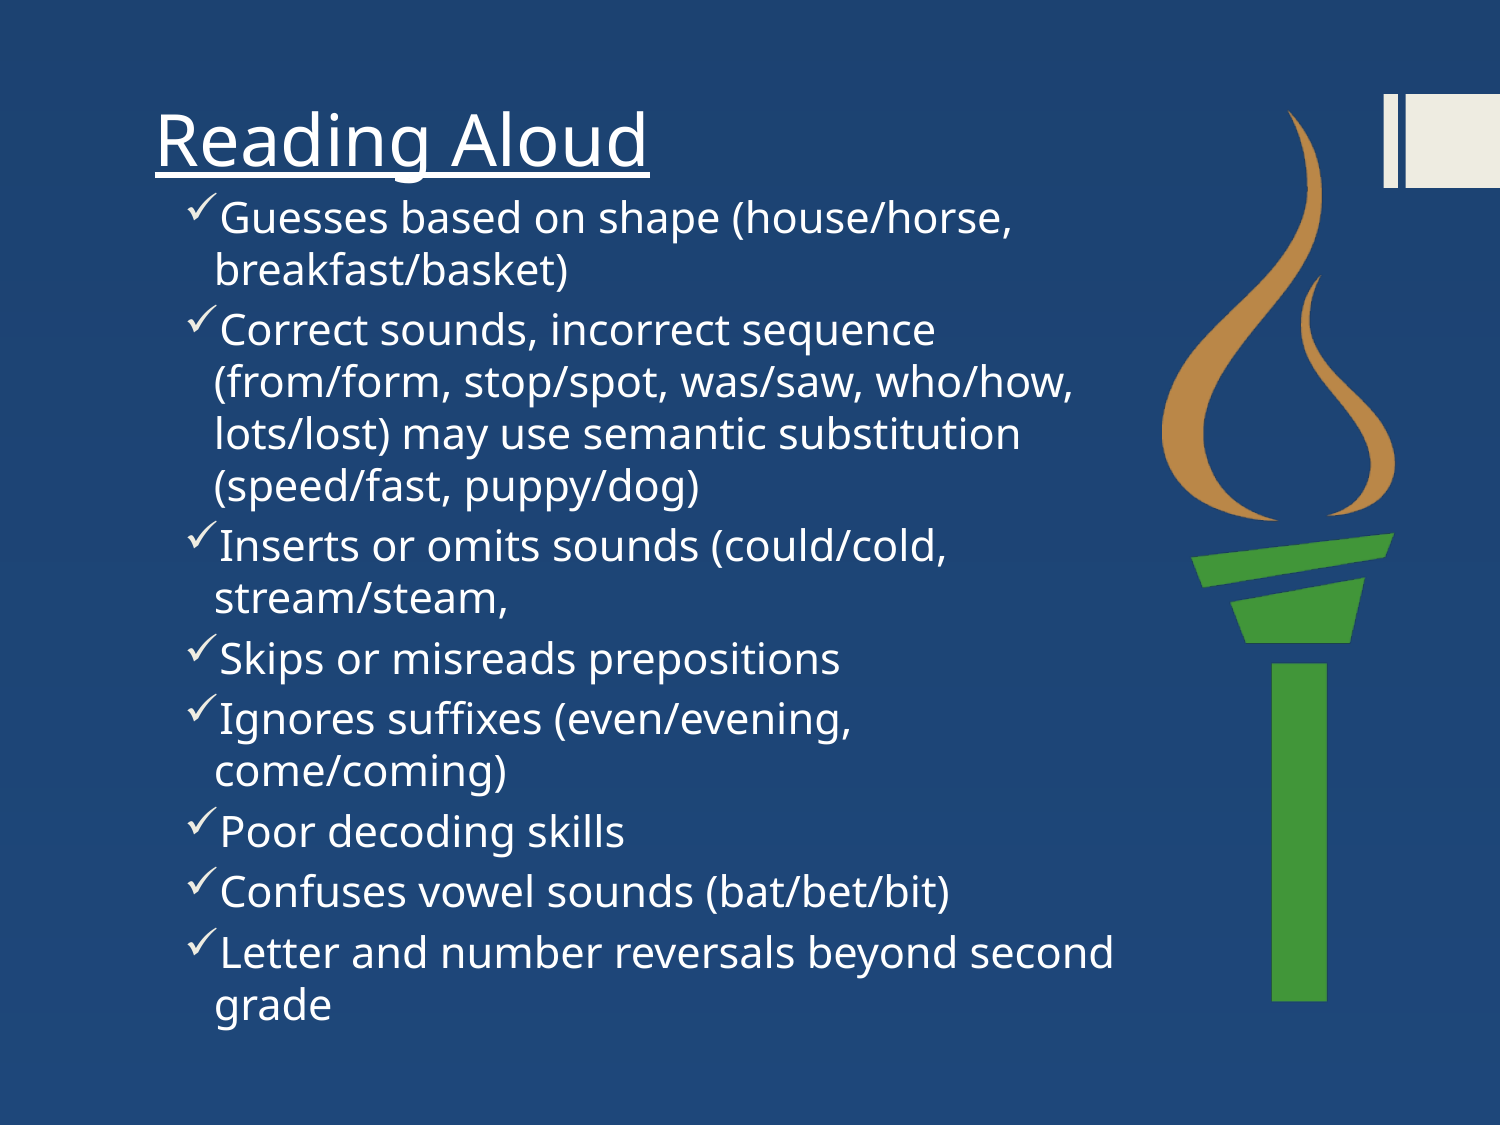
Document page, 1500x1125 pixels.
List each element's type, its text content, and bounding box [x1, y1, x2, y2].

picture [1161, 84, 1426, 1023]
list Reading Aloud Guesses based on shape (house/horse, breakfast/basket) Correct sounds, incorrect sequence (from/form, stop/spot, was/saw, who/how, lots/lost) may use semantic substitution (speed/fast, puppy/dog) Inserts or omits sounds (could/cold, stream/steam, Skips or misreads prepositions Ignores suffixes (even/evening, come/coming) Poor decoding skills Confuses vowel sounds (bat/bet/bit) Letter and number reversals beyond second grade [87, 87, 1163, 1038]
